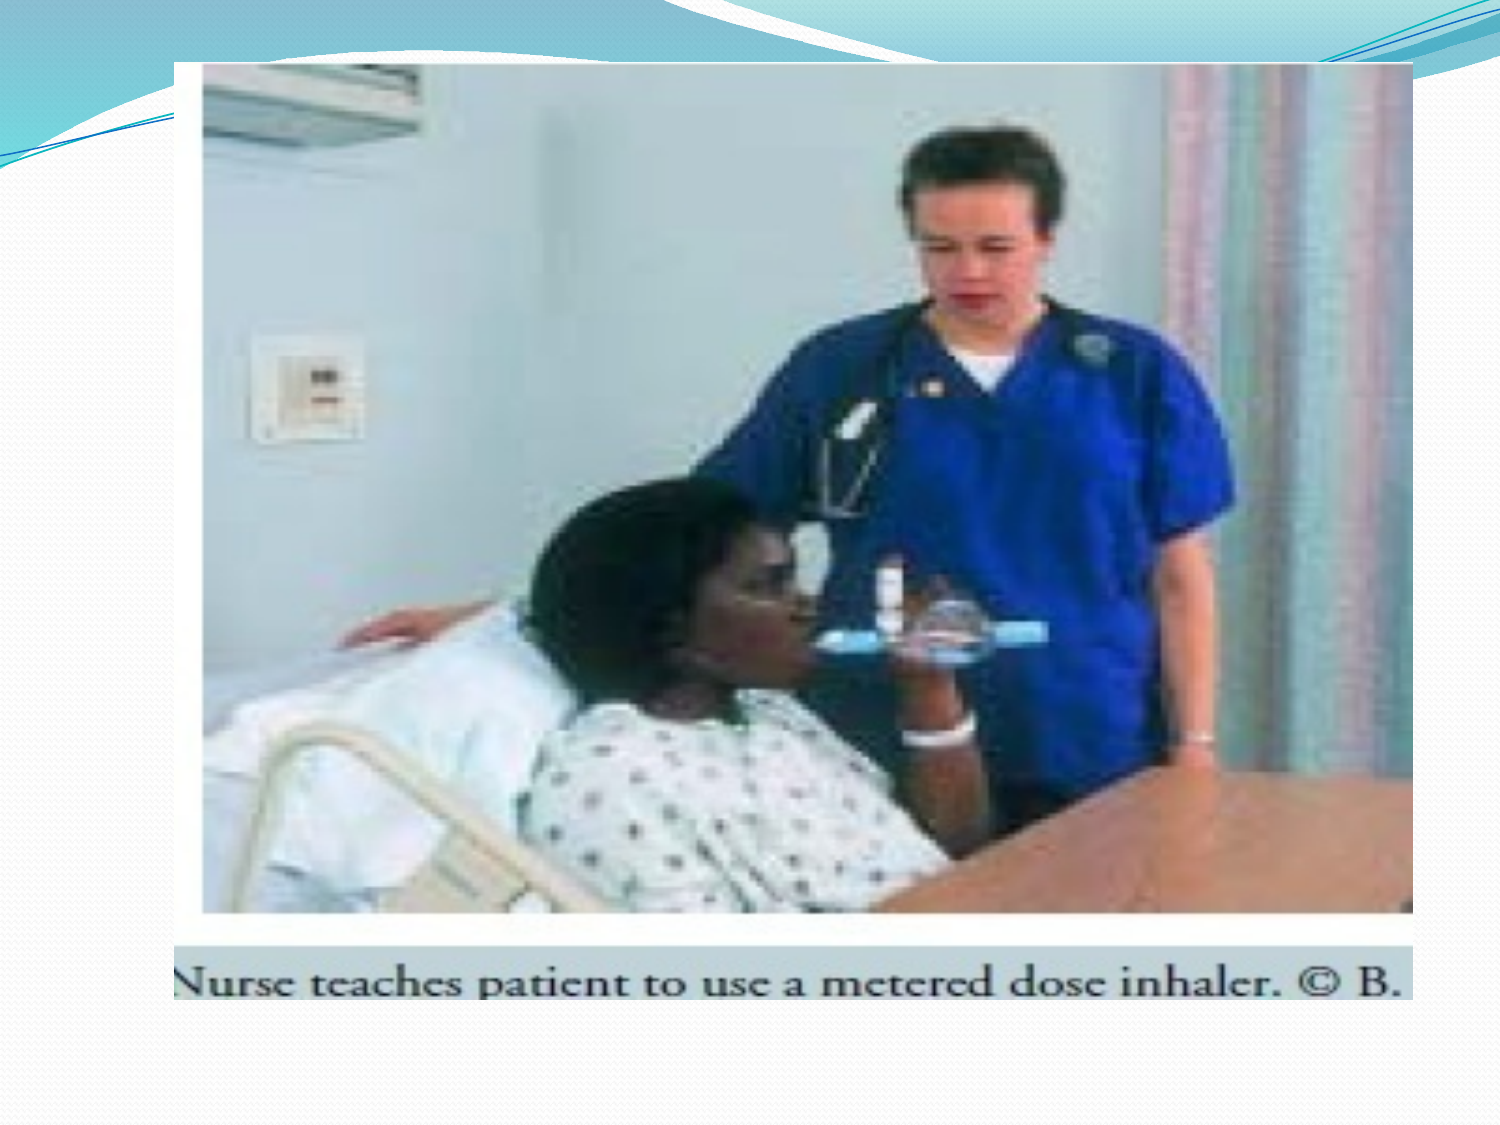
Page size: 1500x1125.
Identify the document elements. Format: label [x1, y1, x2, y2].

list [174, 62, 1413, 1001]
